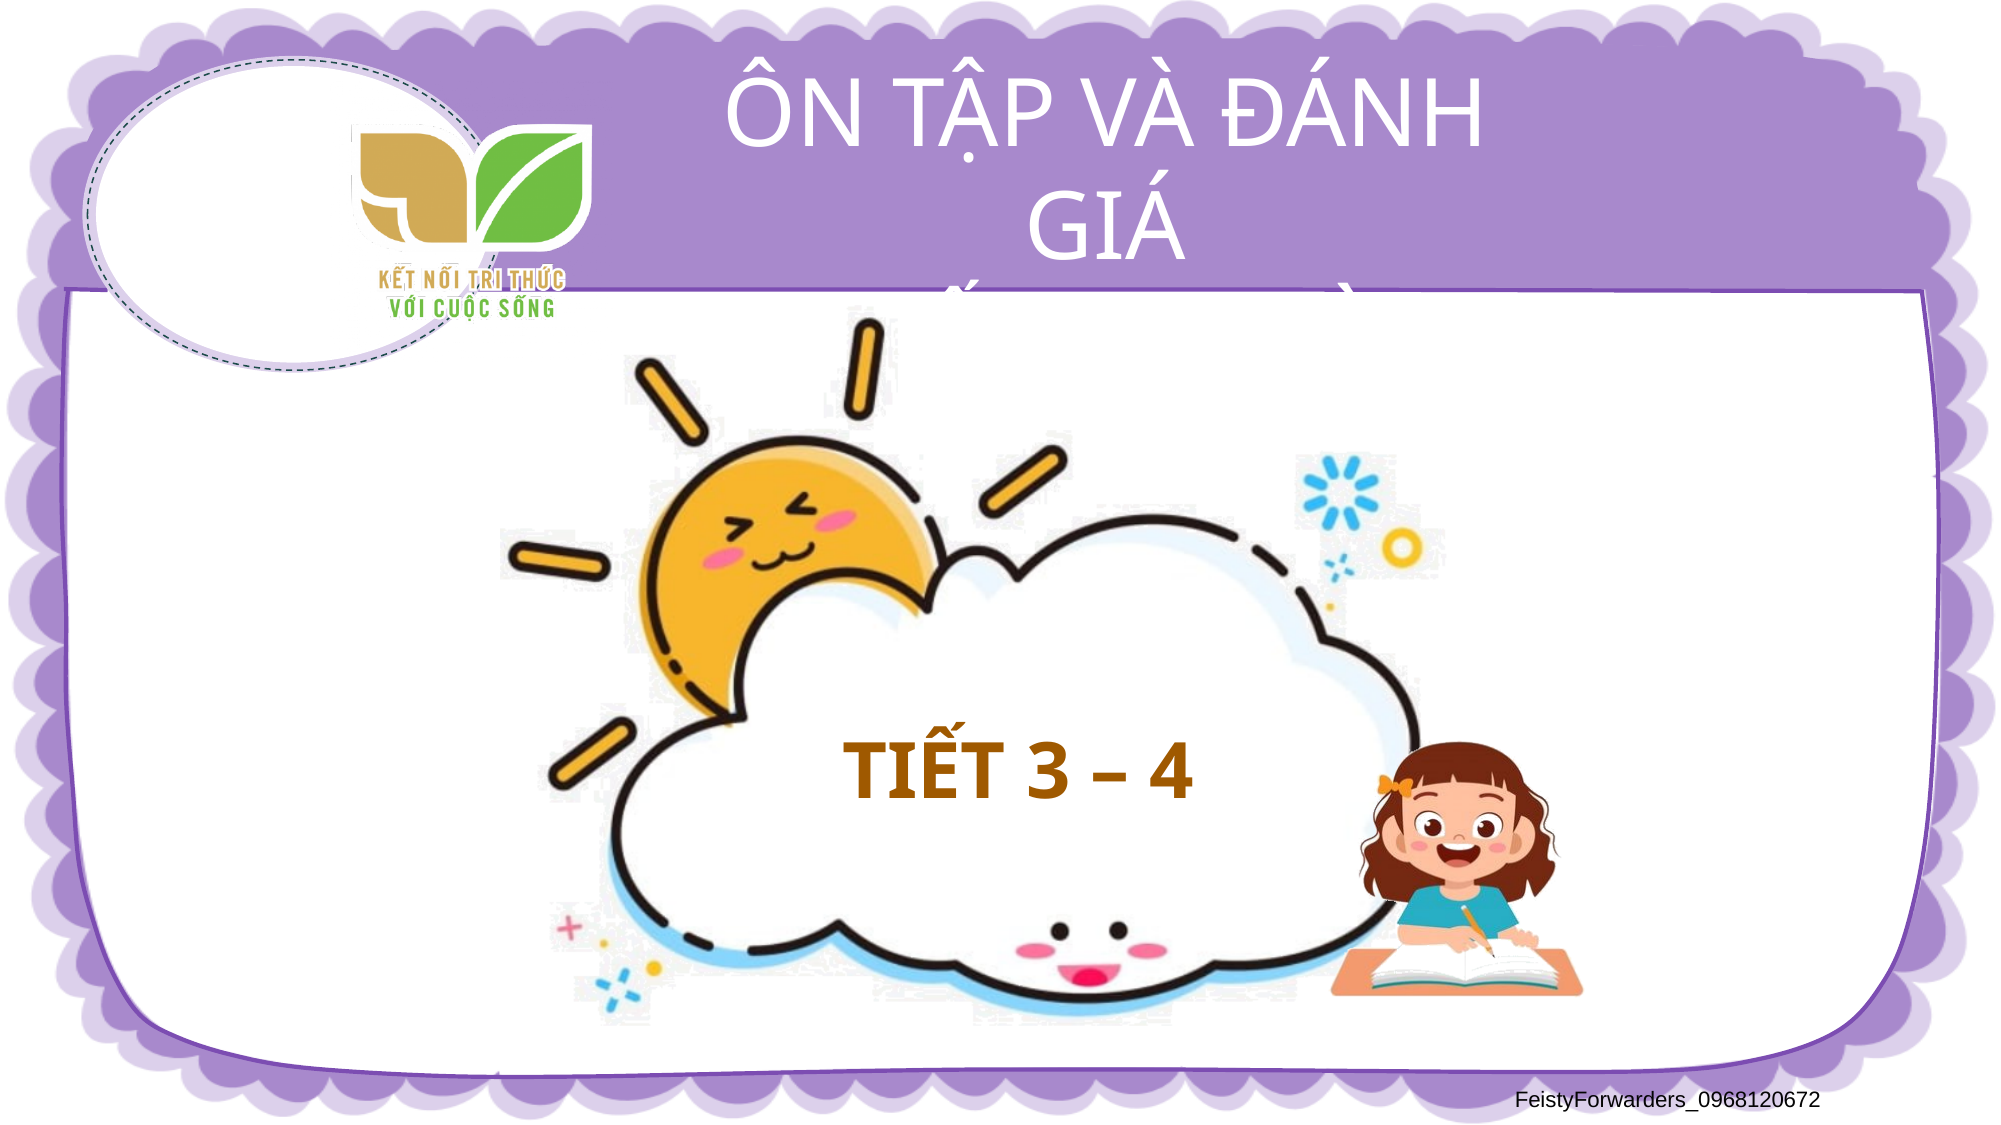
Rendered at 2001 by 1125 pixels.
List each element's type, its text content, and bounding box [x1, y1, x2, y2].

text_box ÔN TẬP VÀ ĐÁNH GIÁ CUỐI HỌC KÌ I [641, 44, 1570, 302]
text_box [499, 303, 1626, 1041]
picture [0, 0, 2001, 1125]
